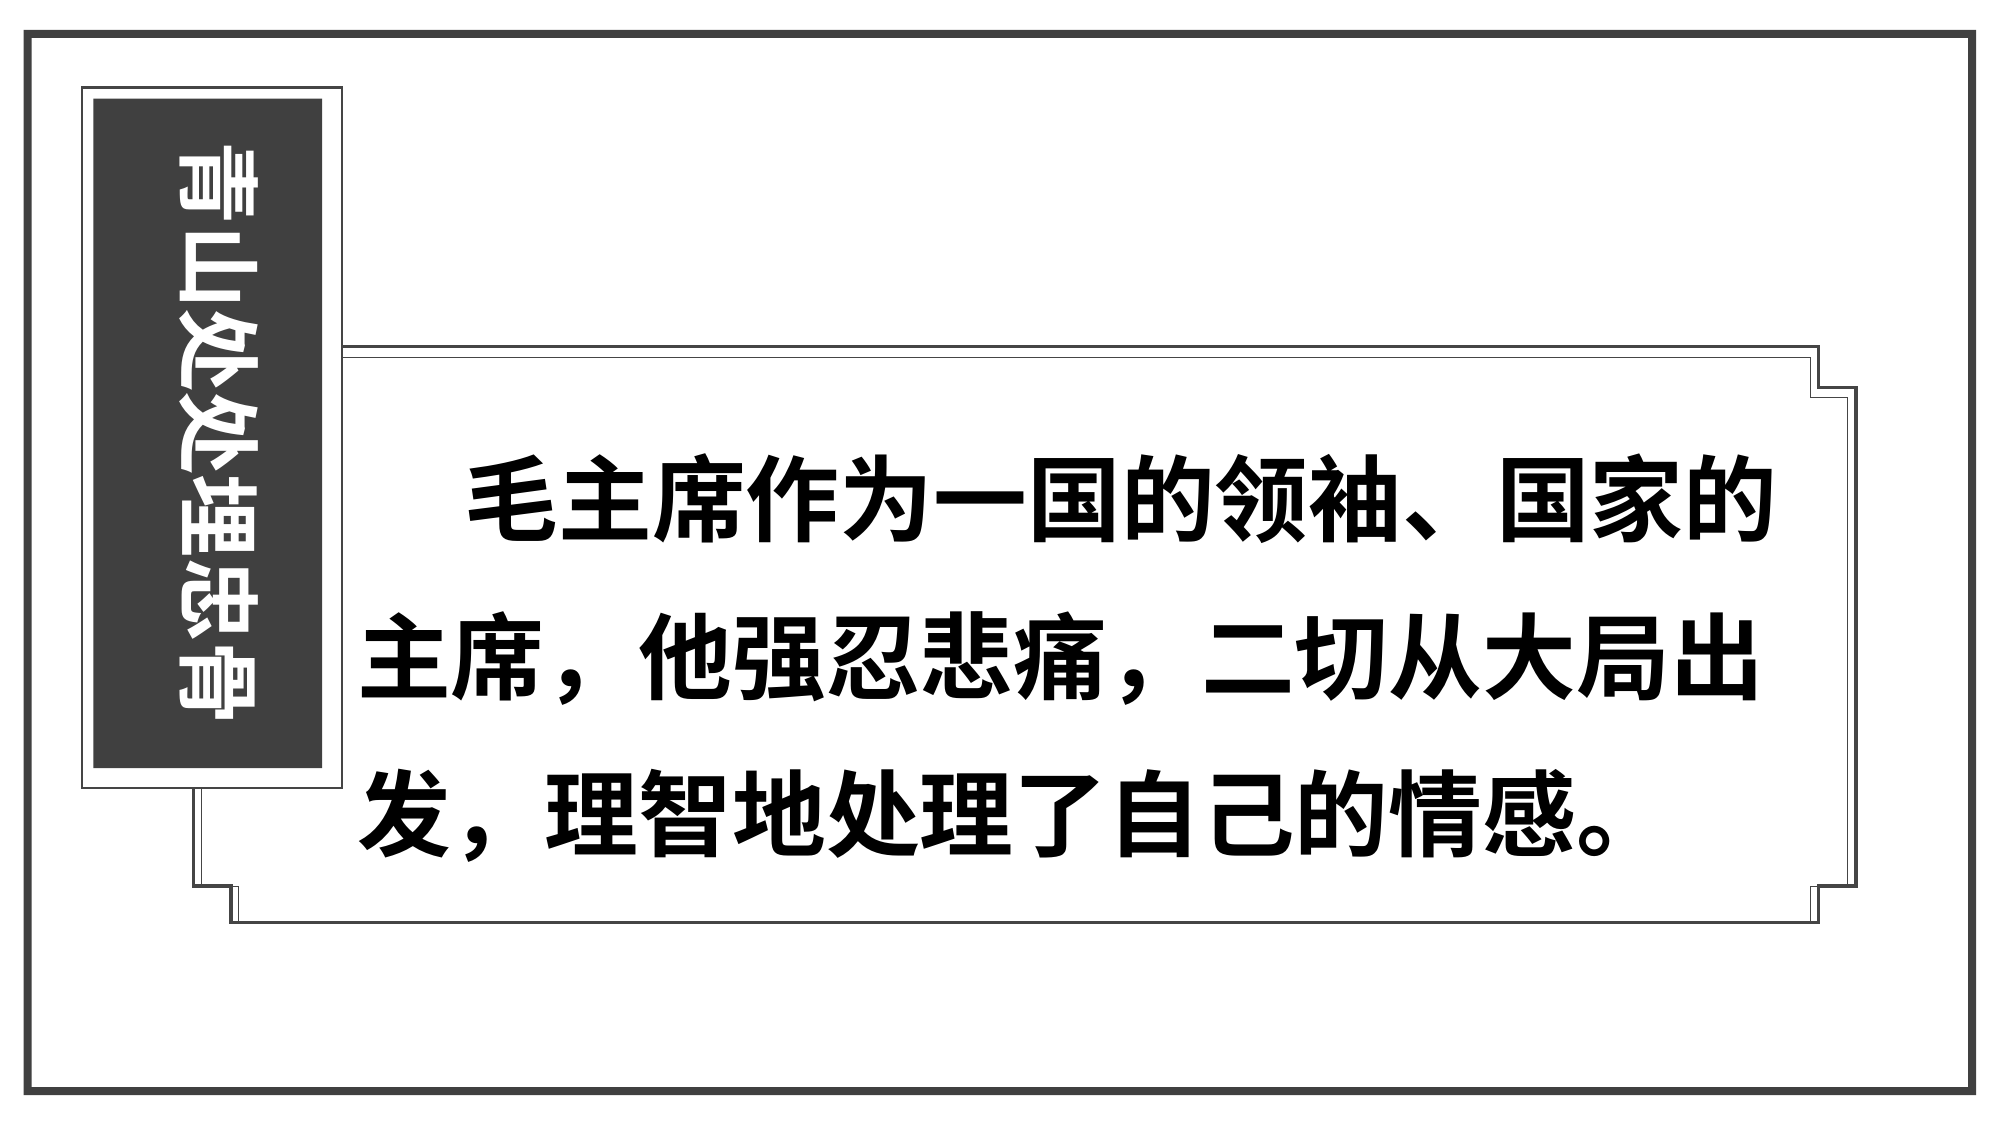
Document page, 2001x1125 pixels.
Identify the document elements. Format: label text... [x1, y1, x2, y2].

text_box [230, 888, 238, 924]
text_box [1812, 888, 1819, 924]
text_box [23, 29, 1977, 1096]
text_box [81, 86, 343, 789]
text_box [192, 789, 201, 887]
text_box [92, 97, 323, 769]
text_box [201, 357, 1849, 924]
text_box 青山处处埋忠骨 [146, 98, 278, 769]
text_box [343, 345, 1857, 887]
